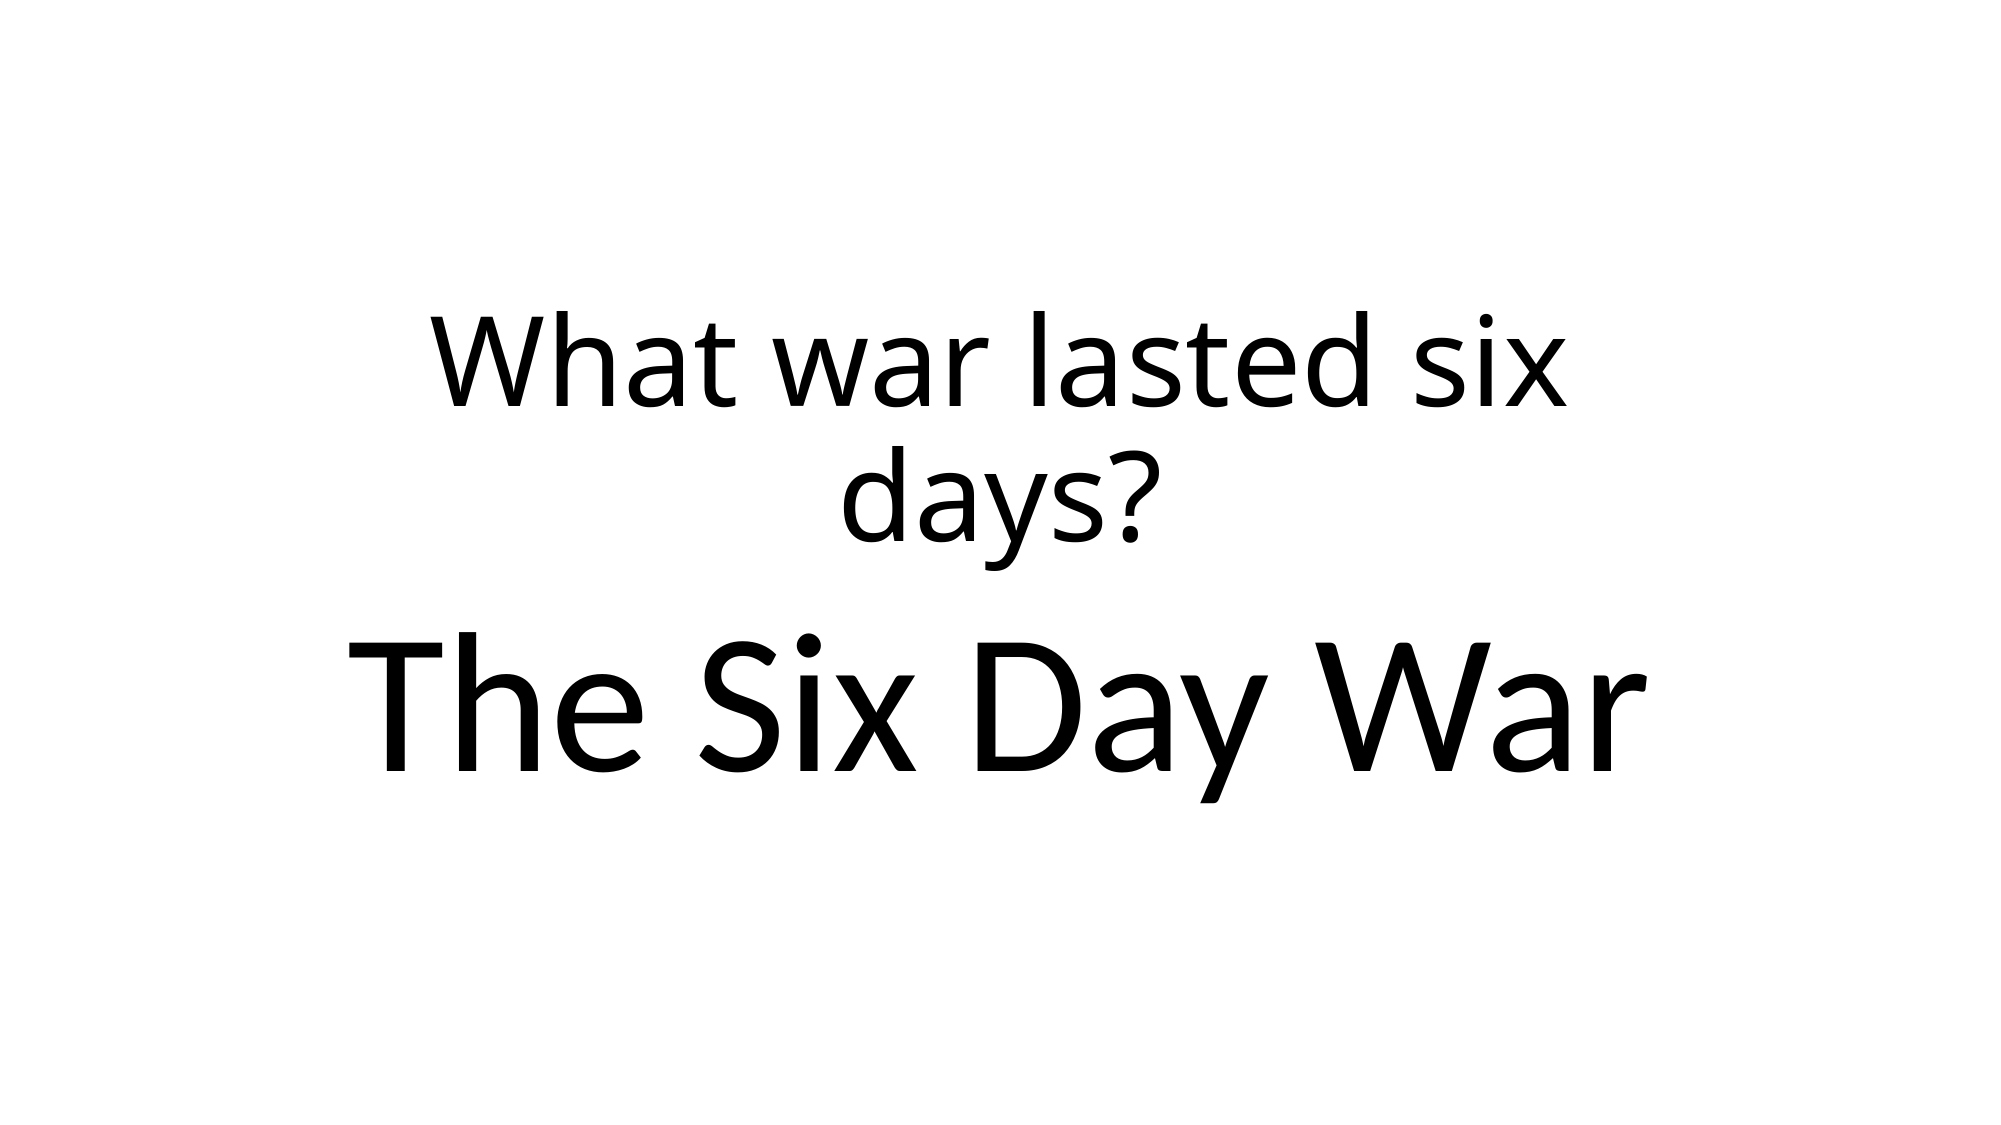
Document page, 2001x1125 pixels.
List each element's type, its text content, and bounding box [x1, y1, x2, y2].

title What war lasted six days? [249, 184, 1750, 576]
subtitle The Six Day War [249, 590, 1750, 863]
